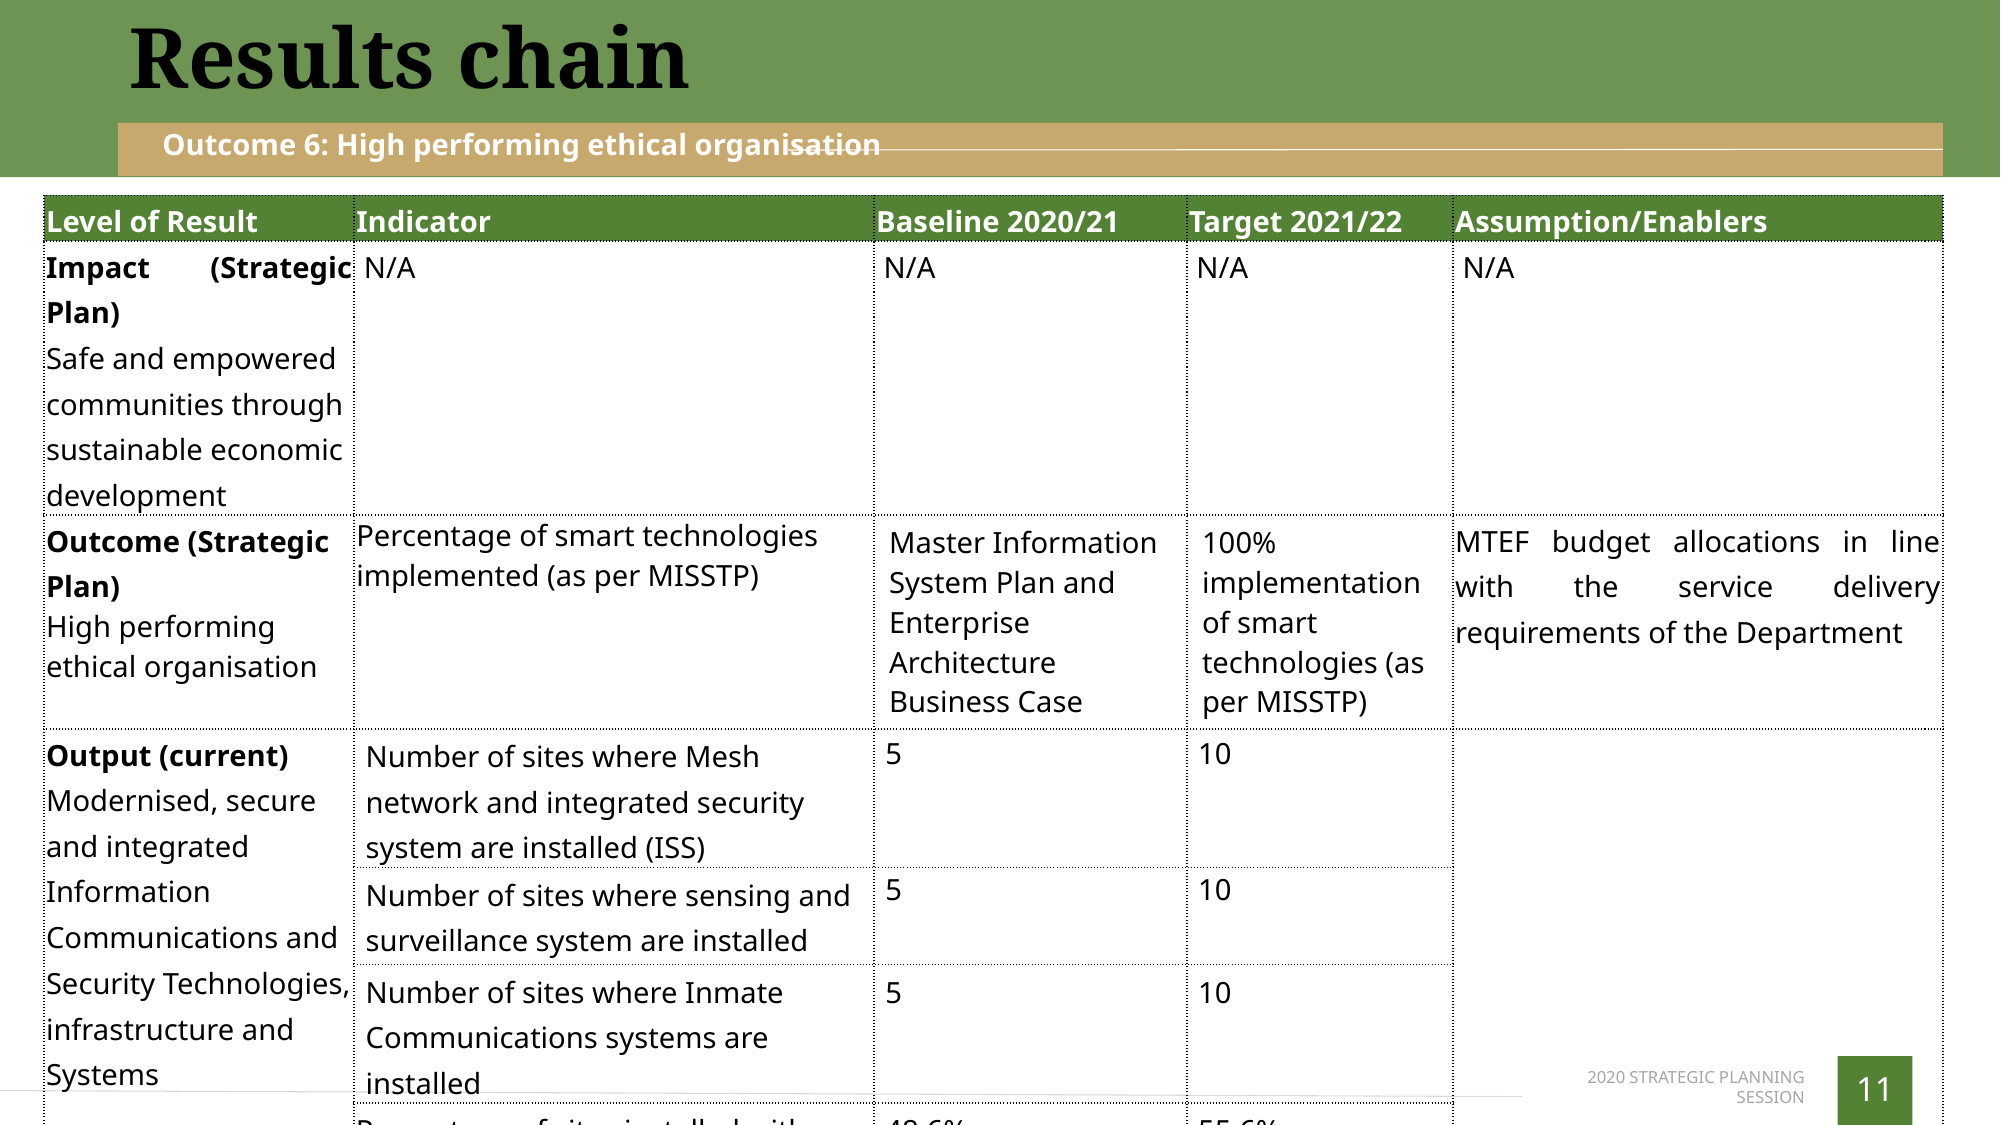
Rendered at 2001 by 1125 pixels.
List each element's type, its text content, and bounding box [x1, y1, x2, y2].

table_cell N/A [874, 241, 1187, 515]
table_cell 100% implementation of smart technologies (as per MISSTP) [1187, 515, 1453, 729]
table_cell Percentage of sites installed with network infrastructure [354, 1103, 874, 1125]
table_cell Number of sites where sensing and surveillance system are installed [354, 867, 874, 965]
table_cell Impact (Strategic Plan) Safe and empowered communities through sustainable economic development [44, 241, 354, 515]
table_cell MTEF budget allocations in line with the service delivery requirements of the Department [1453, 515, 1943, 729]
table_cell N/A [1453, 241, 1943, 515]
table_cell N/A [1187, 241, 1453, 515]
table_cell 48.6% [874, 1103, 1187, 1125]
title Results chain [114, 17, 1888, 106]
table_cell 10 [1187, 867, 1453, 965]
table_cell N/A [354, 241, 874, 515]
table_header Level of Result [44, 195, 354, 241]
table_cell [1453, 729, 1943, 1125]
table_cell Outcome (Strategic Plan) High performing ethical organisation [44, 515, 354, 729]
table_cell Percentage of smart technologies implemented (as per MISSTP) [354, 515, 874, 729]
table_header Target 2021/22 [1187, 195, 1453, 241]
table_cell 10 [1187, 965, 1453, 1103]
table_cell 5 [874, 867, 1187, 965]
table_cell Number of sites where Inmate Communications systems are installed [354, 965, 874, 1103]
table_cell Master Information System Plan and Enterprise Architecture Business Case [874, 515, 1187, 729]
table_cell Output (current) Modernised, secure and integrated Information Communications and Security Technologies, infrastructure and Systems [44, 729, 354, 1125]
table_header Assumption/Enablers [1453, 195, 1943, 241]
table_cell Number of sites where Mesh network and integrated security system are installed (ISS) [354, 729, 874, 867]
table_cell 5 [874, 965, 1187, 1103]
table_cell 55.6% [1187, 1103, 1453, 1125]
text_box Outcome 6: High performing ethical organisation [162, 125, 1290, 161]
table_cell 5 [874, 729, 1187, 867]
table_header Baseline 2020/21 [874, 195, 1187, 241]
table_header Indicator [354, 195, 874, 241]
table_cell 10 [1187, 729, 1453, 867]
